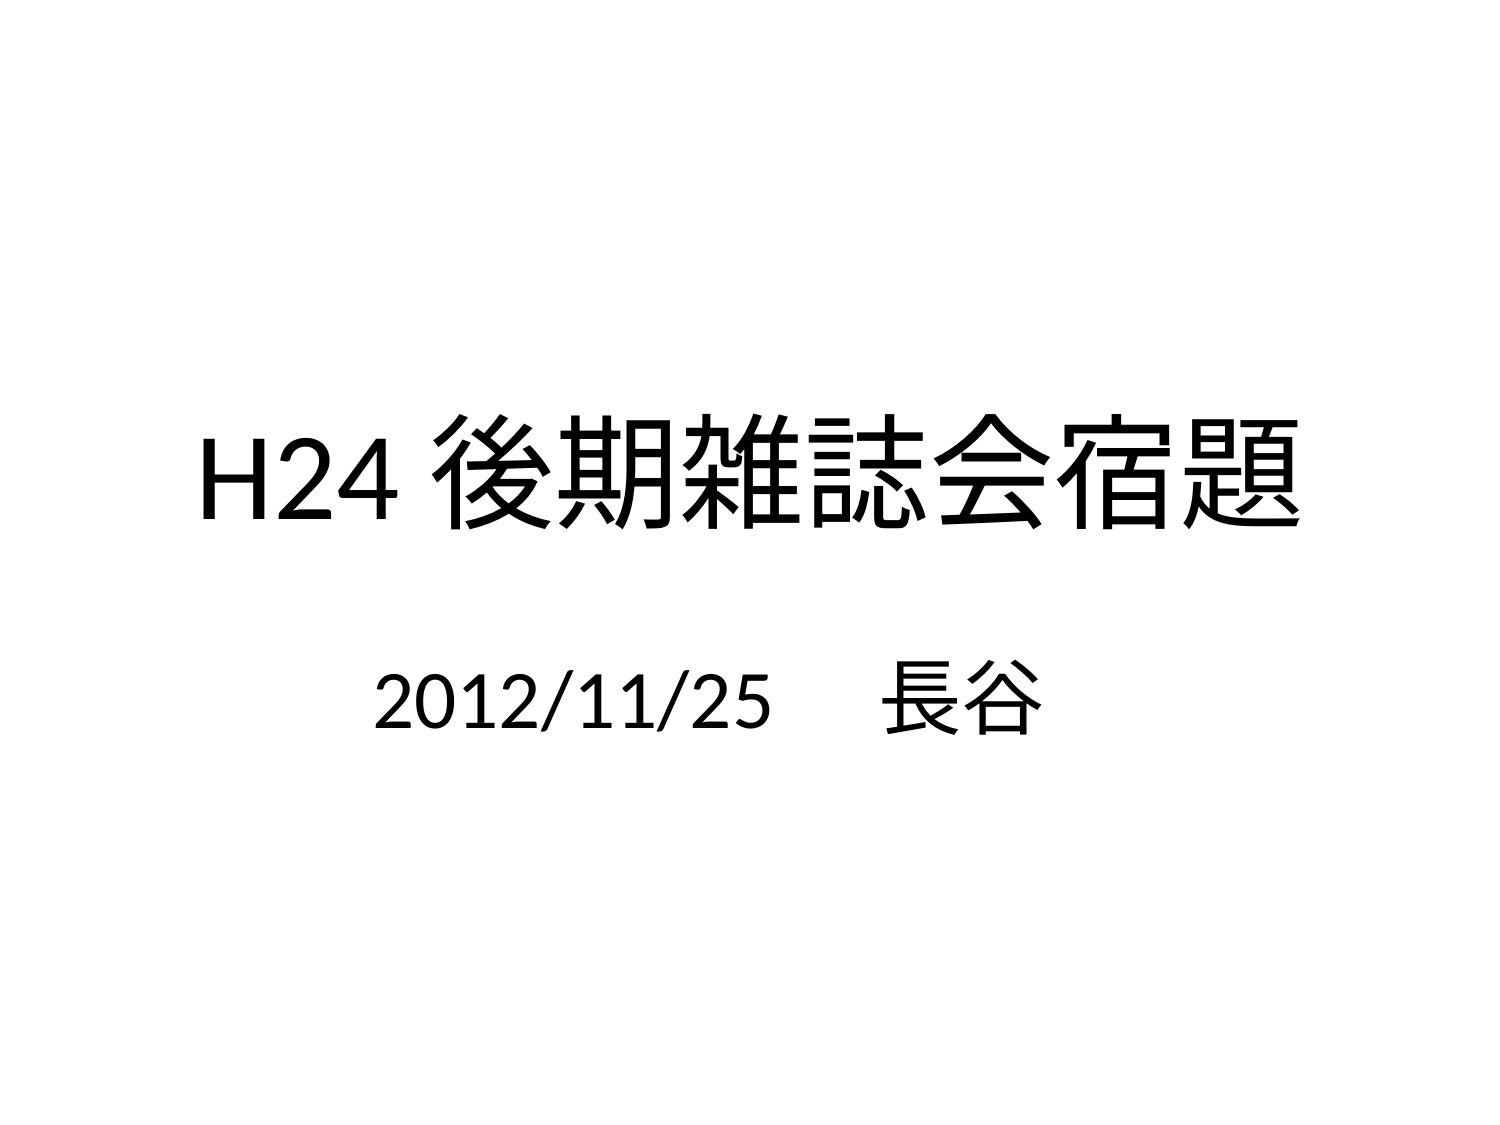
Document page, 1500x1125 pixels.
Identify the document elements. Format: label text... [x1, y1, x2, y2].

title H24後期雑誌会宿題 [112, 349, 1388, 591]
subtitle 2012/11/25 長谷 [225, 637, 1275, 925]
